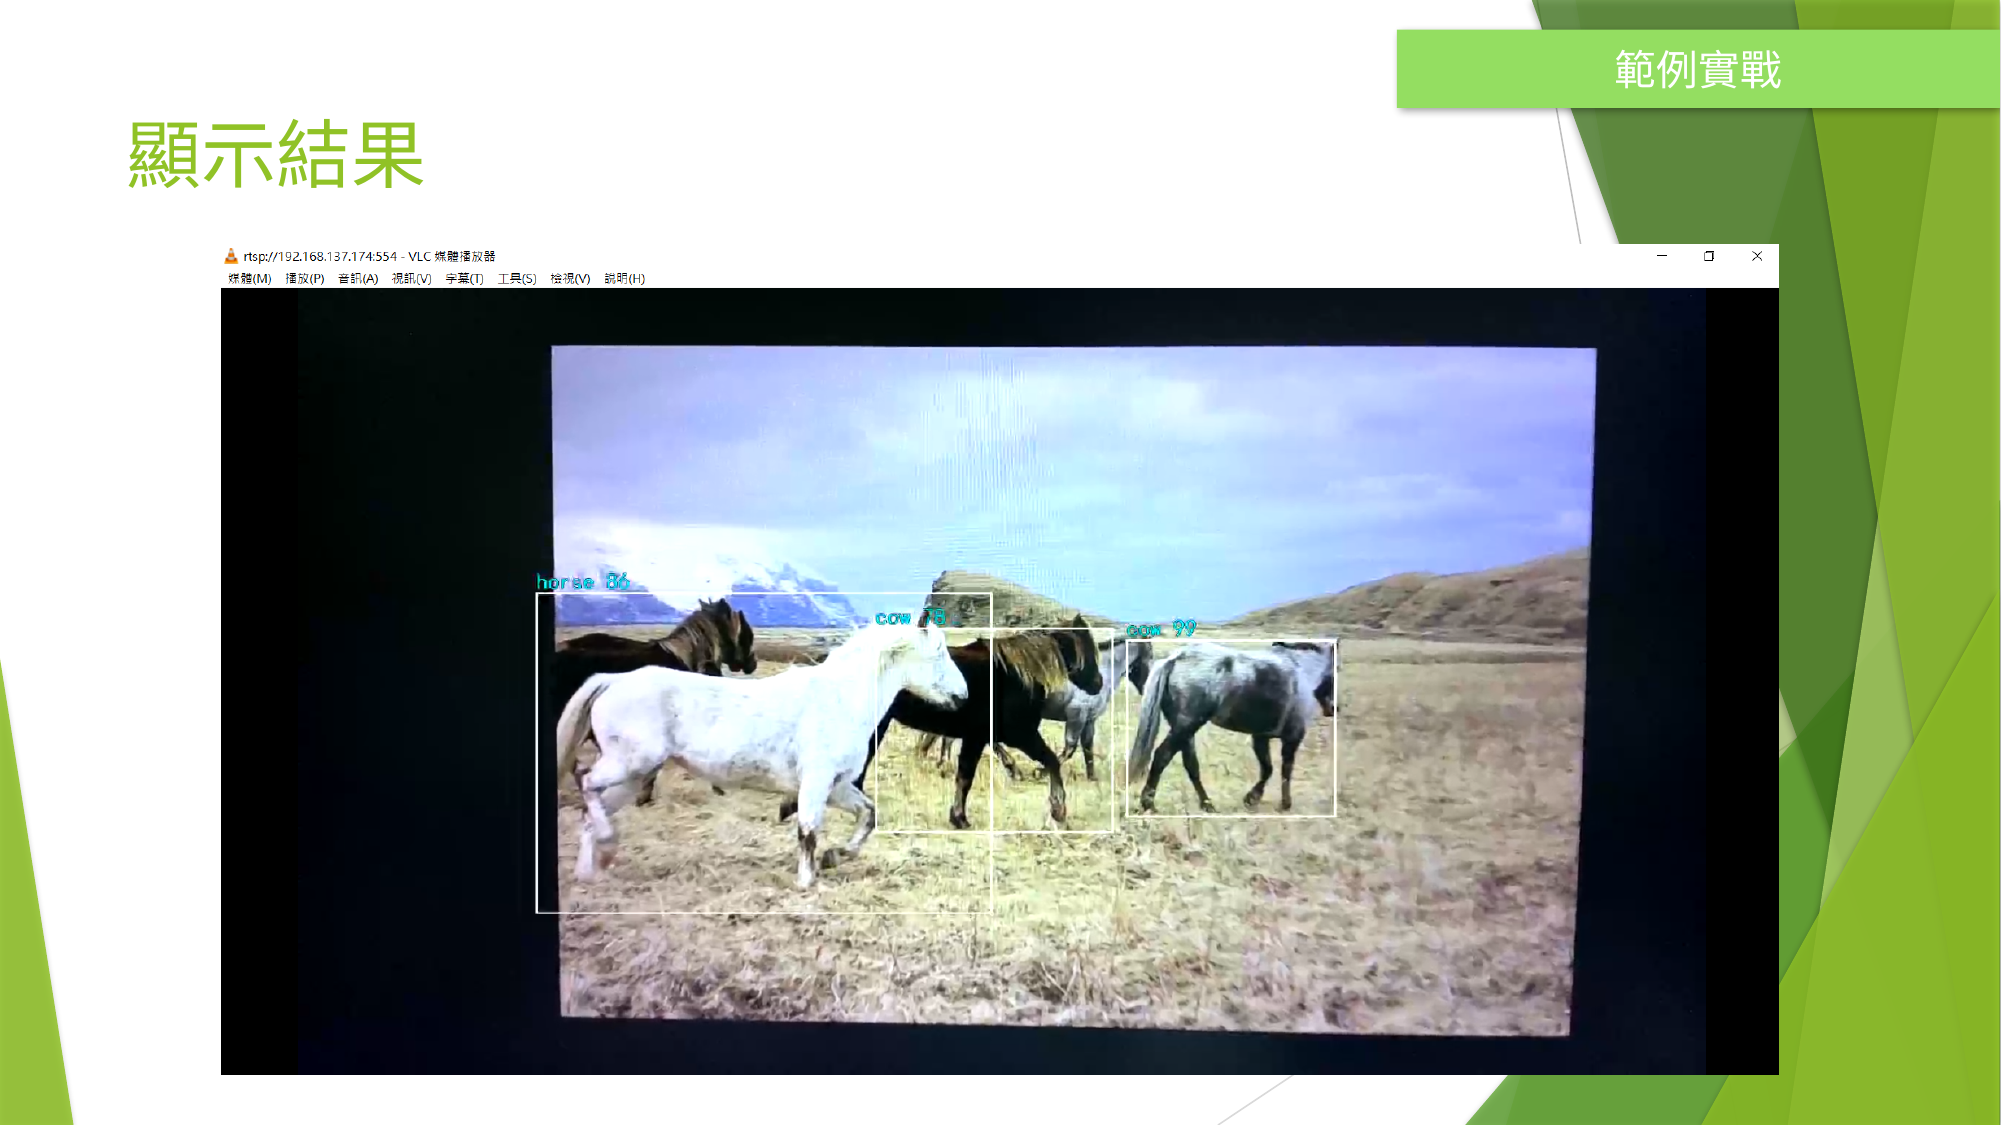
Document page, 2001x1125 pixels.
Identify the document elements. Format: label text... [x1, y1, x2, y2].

picture [221, 243, 1779, 1075]
title 顯示結果 [111, 99, 1522, 317]
text_box 範例實戰 [1395, 28, 2000, 109]
